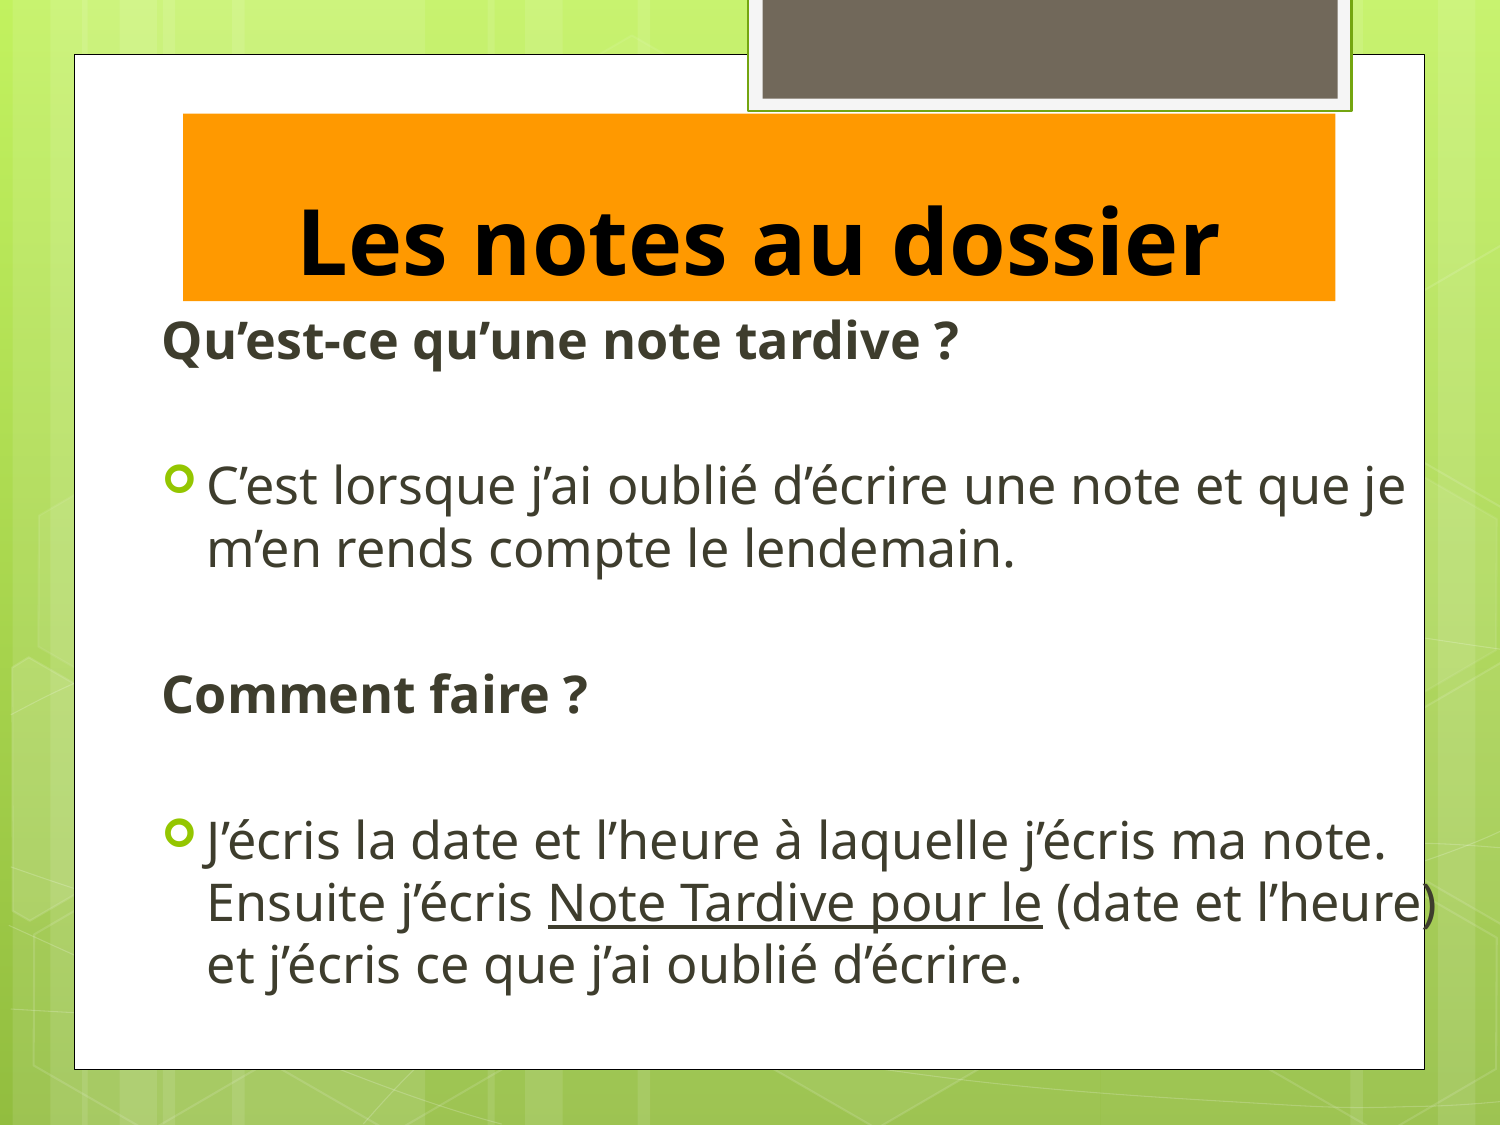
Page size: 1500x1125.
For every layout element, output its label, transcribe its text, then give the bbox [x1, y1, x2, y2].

list Qu’est-ce qu’une note tardive ? C’est lorsque j’ai oublié d’écrire une note et que je m’en rends compte le lendemain. Comment faire ? J’écris la date et l’heure à laquelle j’écris ma note. Ensuite j’écris Note Tardive pour le (date et l’heure) et j’écris ce que j’ai oublié d’écrire. [135, 299, 1459, 1083]
title Les notes au dossier [183, 113, 1336, 299]
